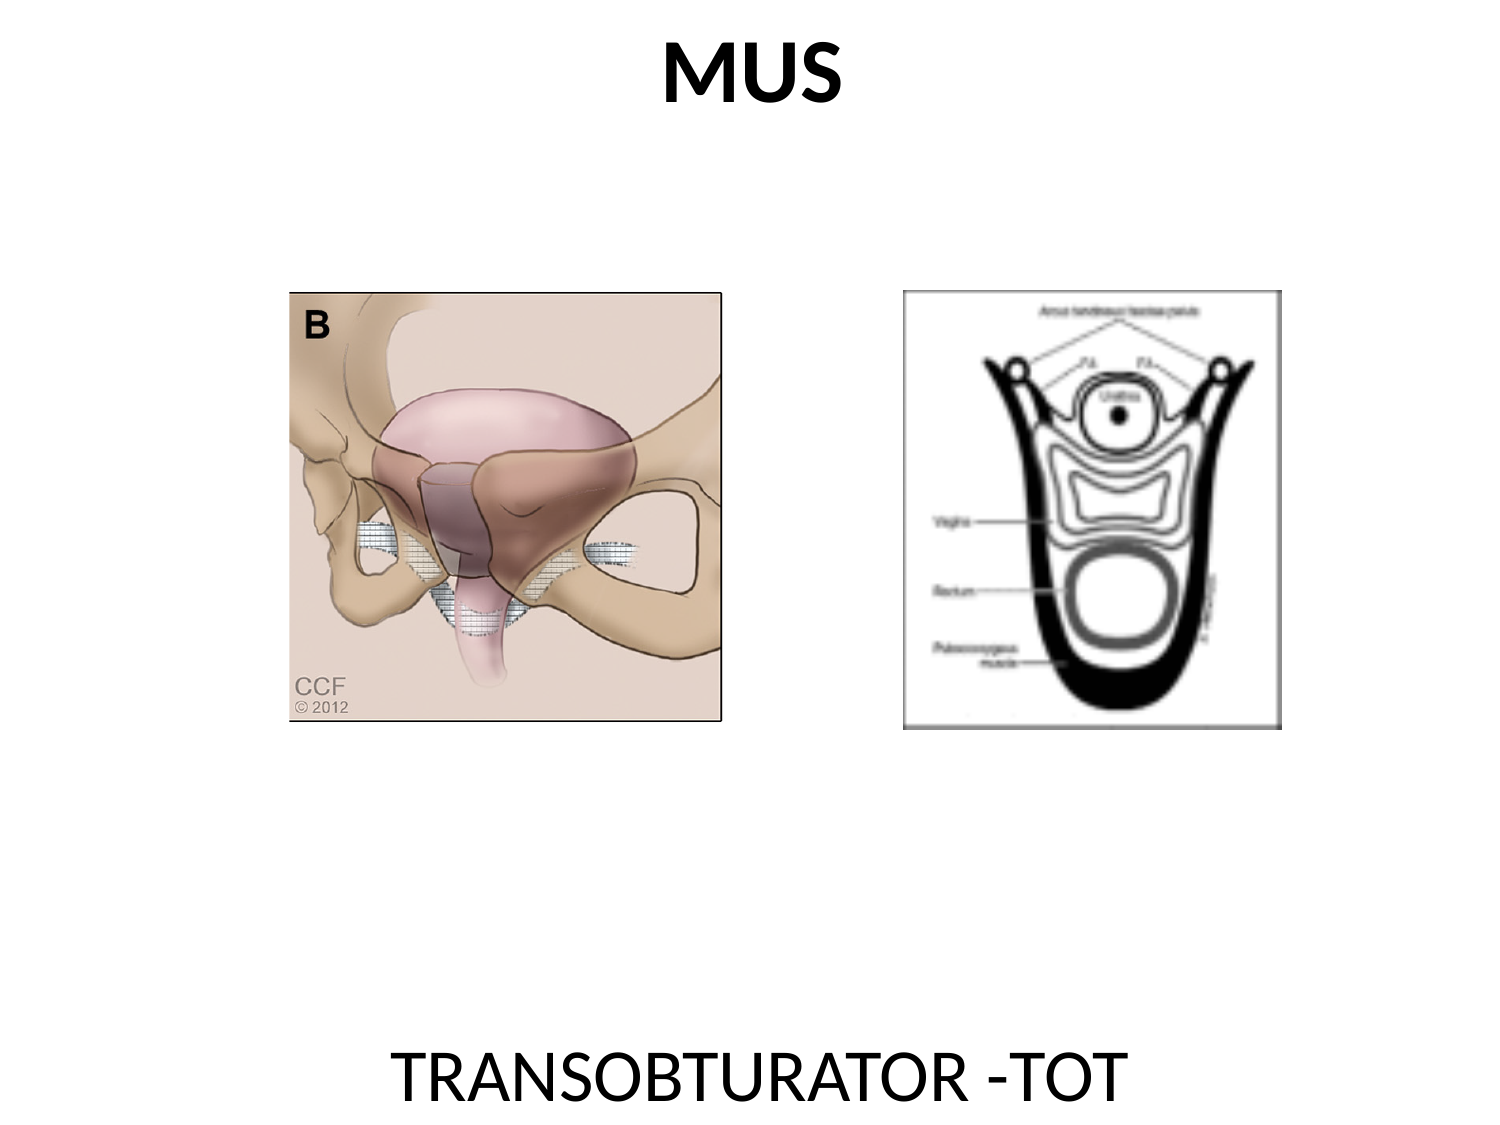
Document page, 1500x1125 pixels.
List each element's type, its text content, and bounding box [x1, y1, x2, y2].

picture [903, 290, 1282, 730]
text_box TRANSOBTURATOR -TOT [375, 1018, 1162, 1124]
title MUS [76, 0, 1427, 160]
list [289, 290, 727, 724]
